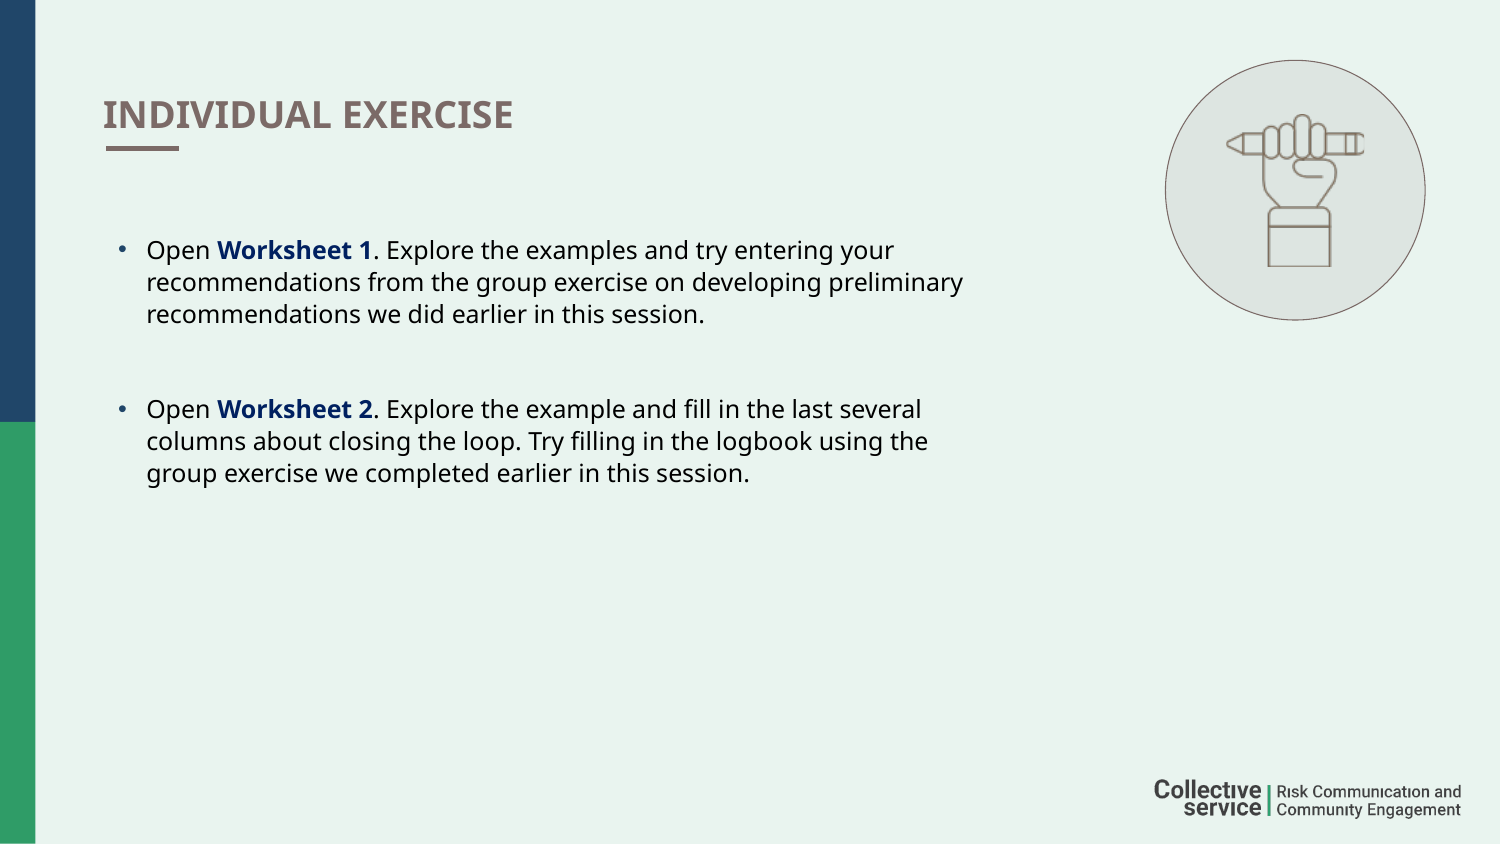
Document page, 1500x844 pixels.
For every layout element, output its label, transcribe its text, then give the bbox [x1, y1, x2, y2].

title Individual exercise [103, 88, 1165, 145]
picture [1139, 774, 1470, 826]
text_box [1165, 60, 1426, 320]
list Open Worksheet 1. Explore the examples and try entering your recommendations from the group exercise on developing preliminary recommendations we did earlier in this session. Open Worksheet 2. Explore the example and fill in the last several columns about closing the loop. Try filling in the logbook using the group exercise we completed earlier in this session. [103, 224, 1019, 760]
